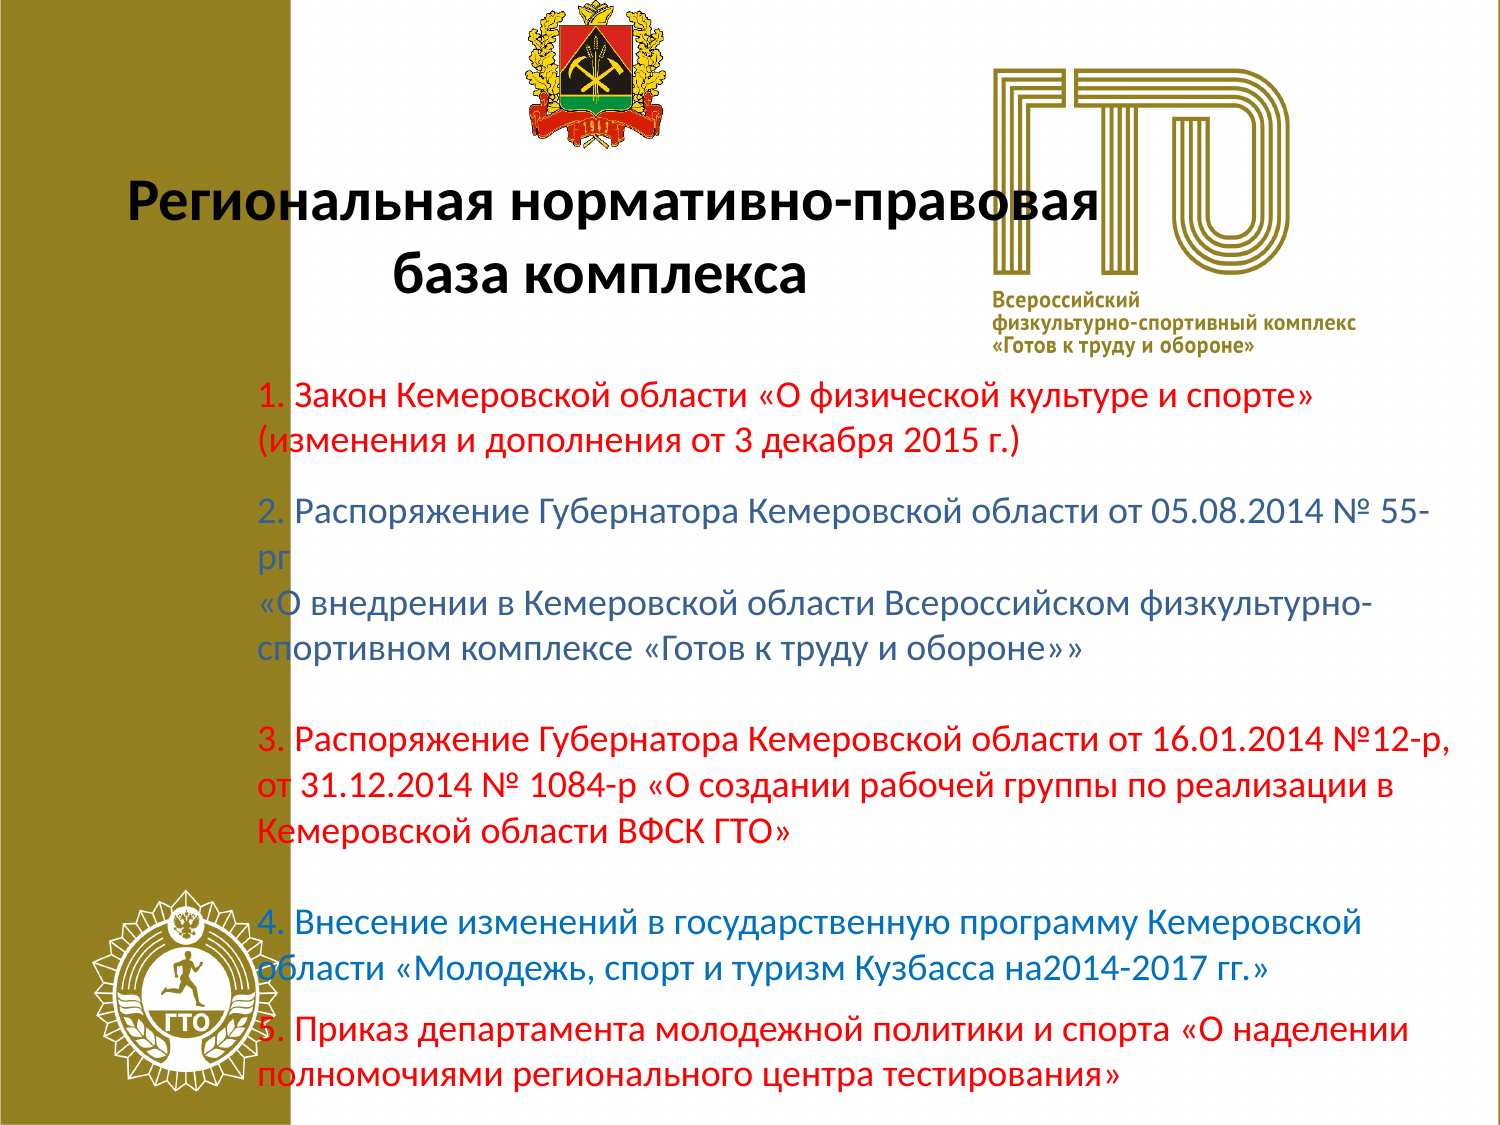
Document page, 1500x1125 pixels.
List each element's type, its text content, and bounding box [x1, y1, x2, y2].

picture [0, 0, 1500, 1125]
title Региональная нормативно-правовая база комплекса [100, 78, 1128, 315]
list 1. Закон Кемеровской области «О физической культуре и спорте» (изменения и дополнения от 3 декабря 2015 г.) 2. Распоряжение Губернатора Кемеровской области от 05.08.2014 № 55-рг «О внедрении в Кемеровской области Всероссийском физкультурно-спортивном комплексе «Готов к труду и обороне»» 3. Распоряжение Губернатора Кемеровской области от 16.01.2014 №12-р, от 31.12.2014 № 1084-р «О создании рабочей группы по реализации в Кемеровской области ВФСК ГТО» 4. Внесение изменений в государственную программу Кемеровской области «Молодежь, спорт и туризм Кузбасса на2014-2017 гг.» 5. Приказ департамента молодежной политики и спорта «О наделении полномочиями регионального центра тестирования» [242, 361, 1471, 1105]
